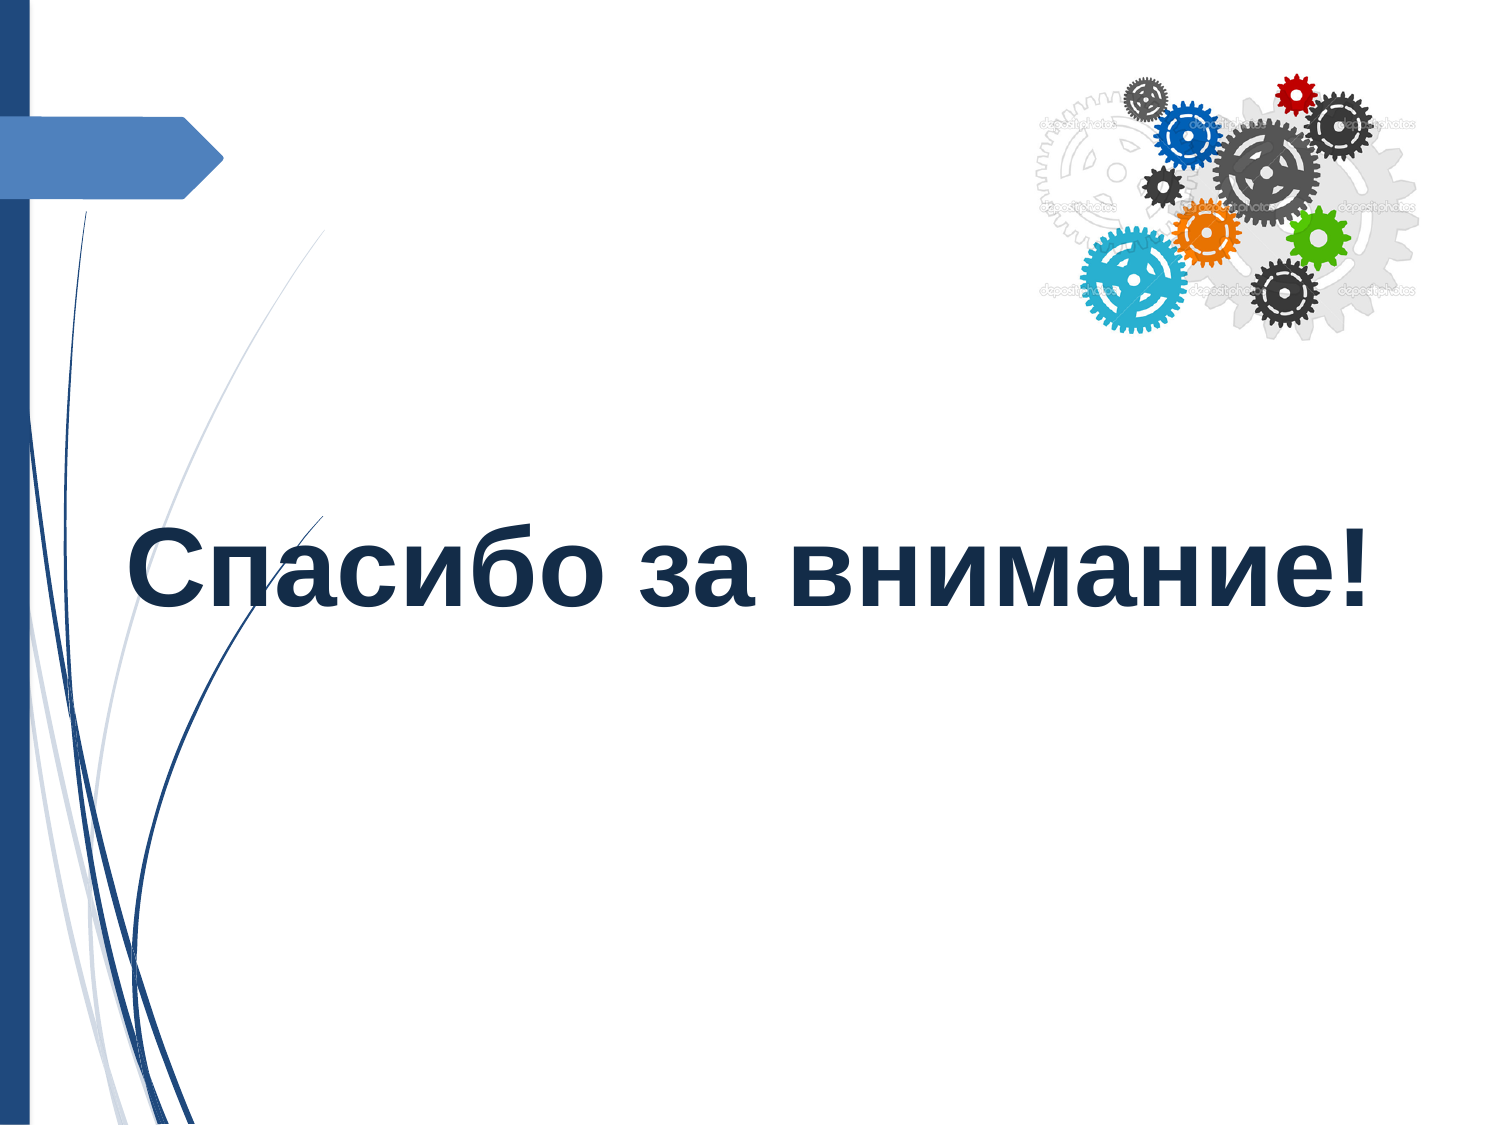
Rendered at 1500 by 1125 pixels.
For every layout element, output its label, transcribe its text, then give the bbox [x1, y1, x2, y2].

text_box Спасибо за внимание! [110, 486, 1390, 637]
picture [1013, 56, 1440, 359]
